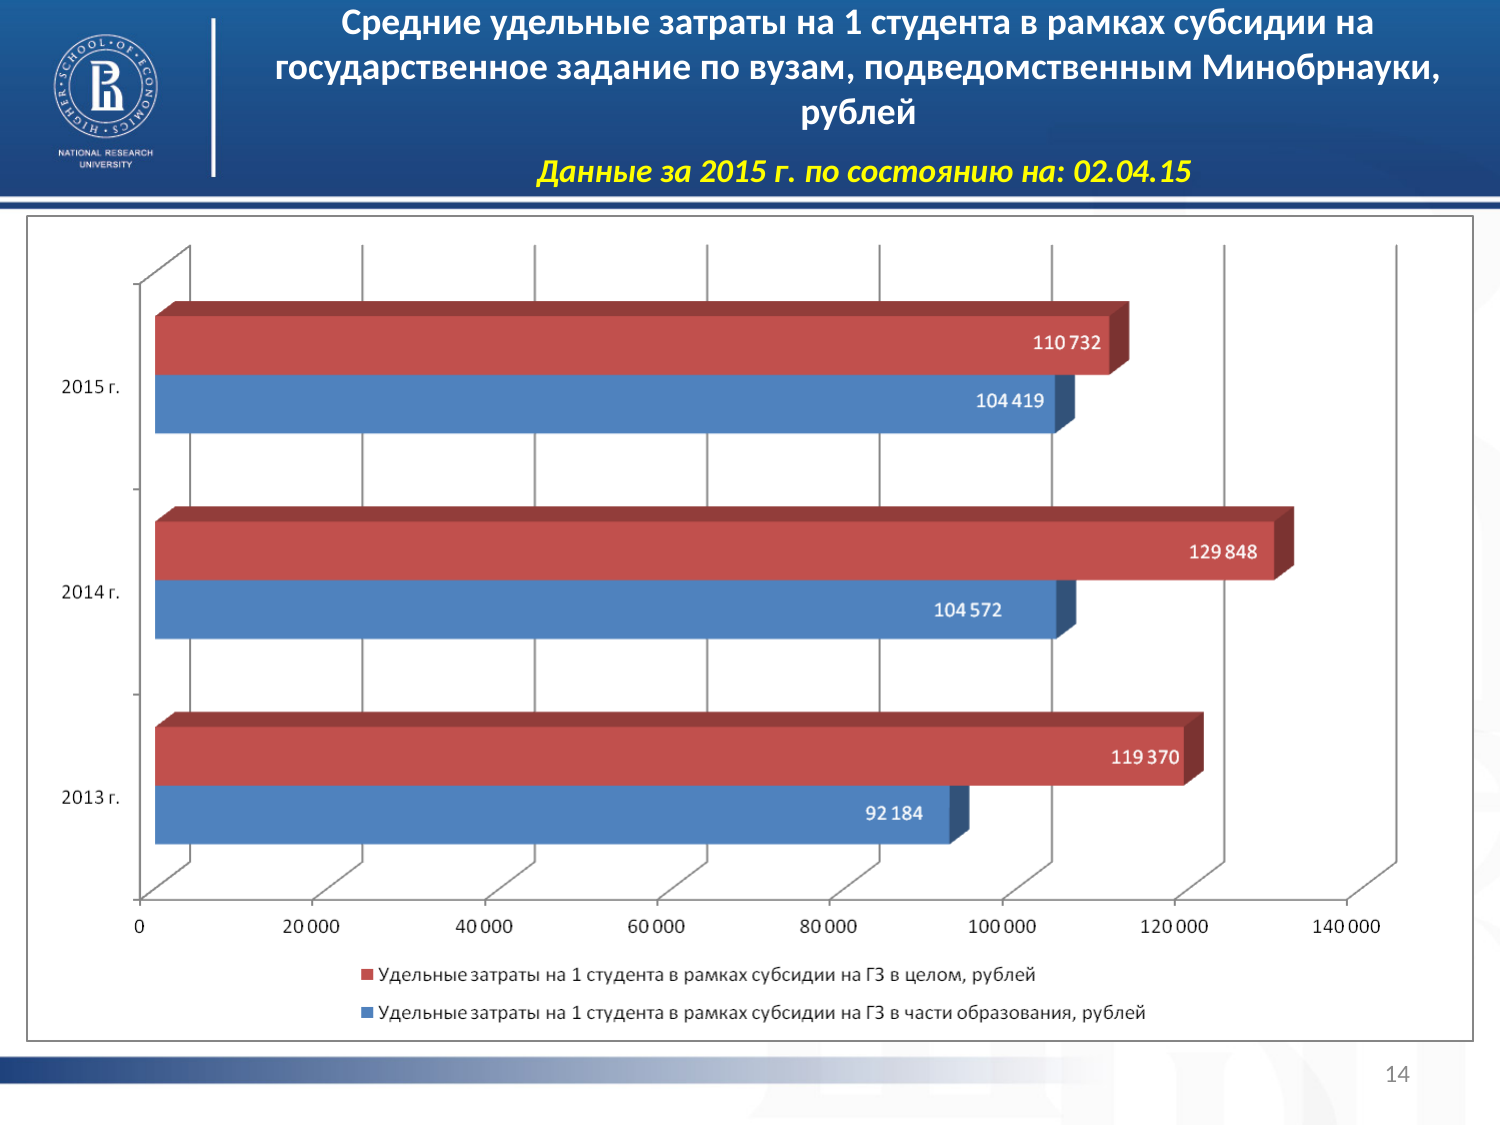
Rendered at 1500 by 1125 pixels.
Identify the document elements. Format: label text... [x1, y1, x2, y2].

slide_number 14 [1074, 1051, 1425, 1103]
picture [0, 0, 1500, 1125]
title Средние удельные затраты на 1 студента в рамках субсидии на государственное задание по вузам, подведомственным Минобрнауки, рублей Данные за 2015 г. по состоянию на: 02.04.15 [216, 0, 1500, 190]
